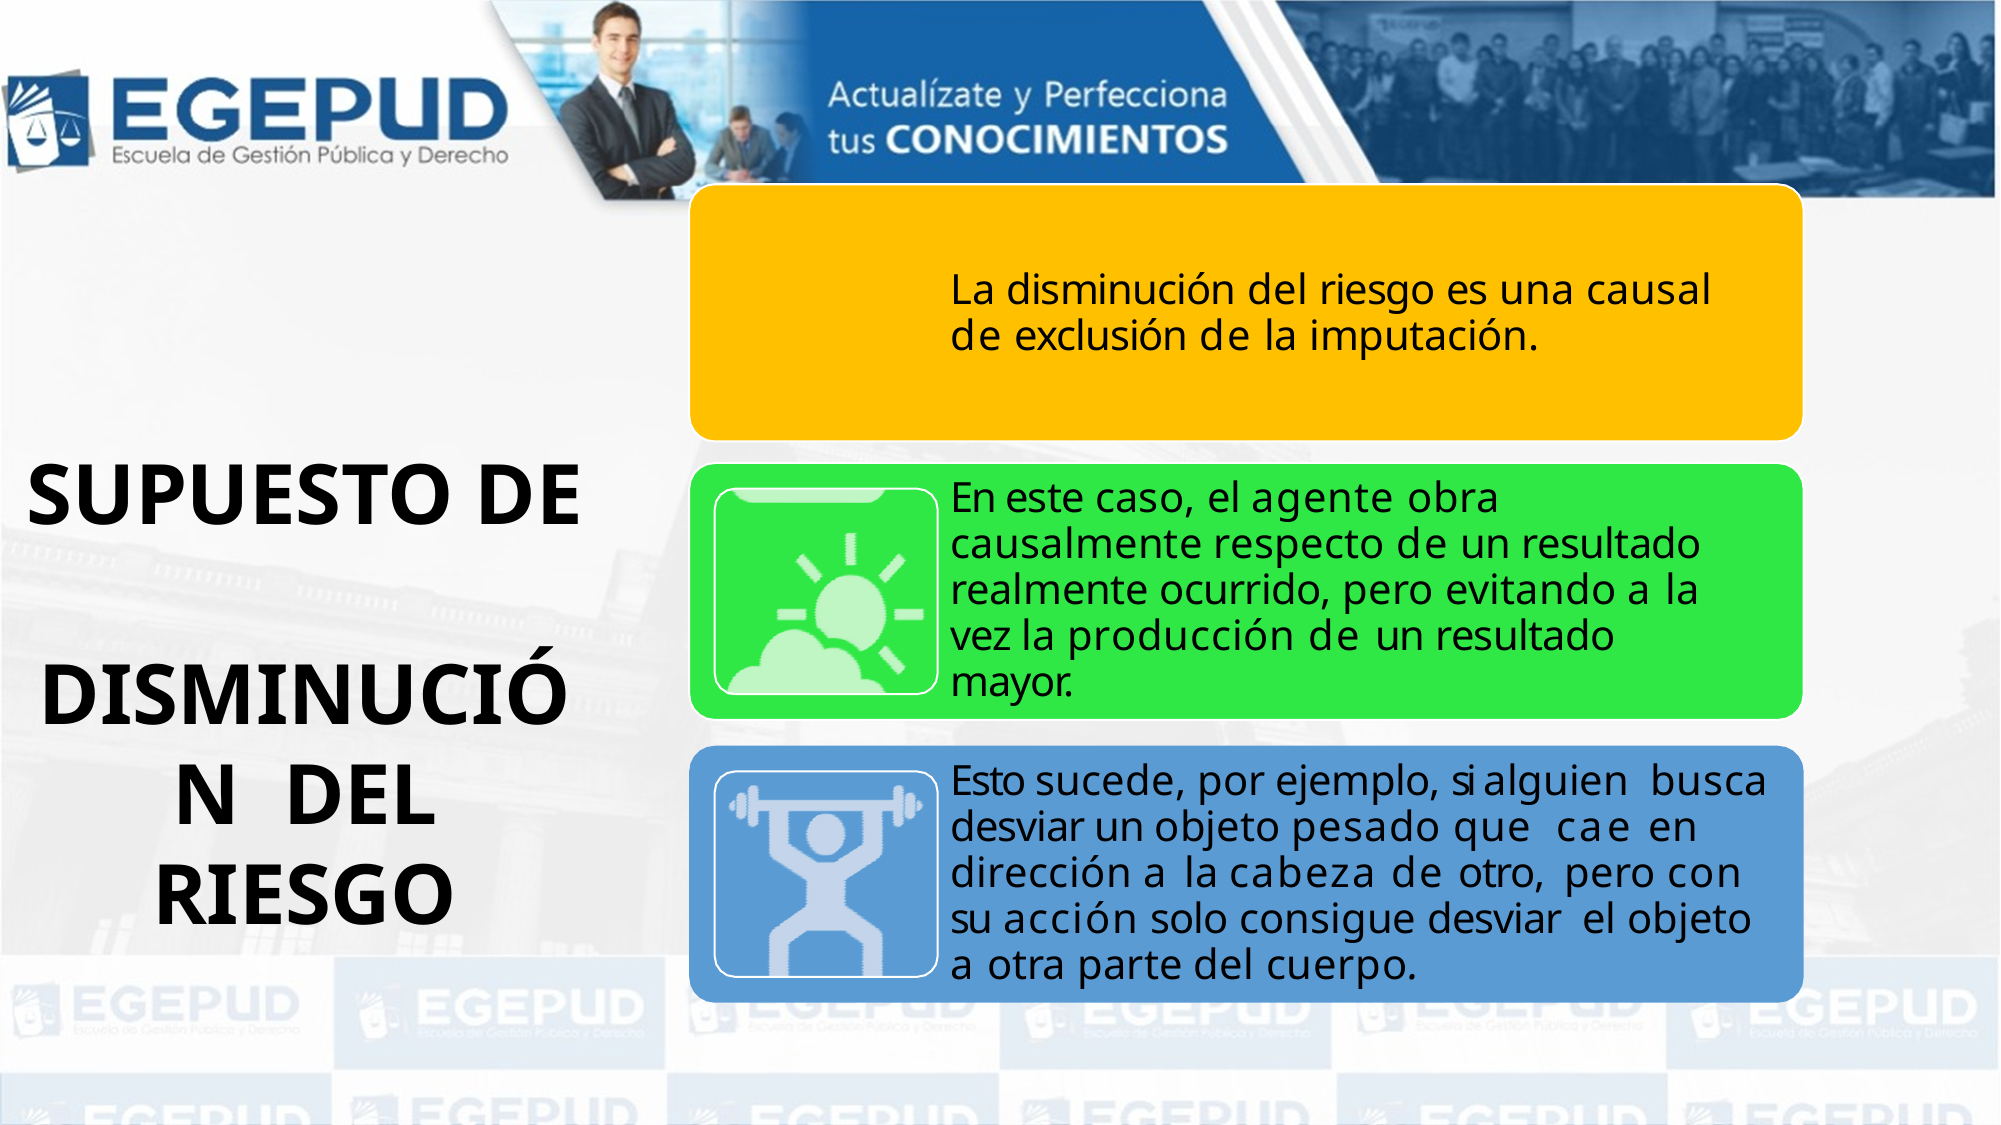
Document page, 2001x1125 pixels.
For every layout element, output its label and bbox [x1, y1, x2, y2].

text_box [713, 770, 939, 979]
picture [0, 0, 2000, 1125]
text_box [687, 461, 1806, 488]
text_box [688, 487, 1804, 1003]
text_box [687, 182, 1806, 443]
